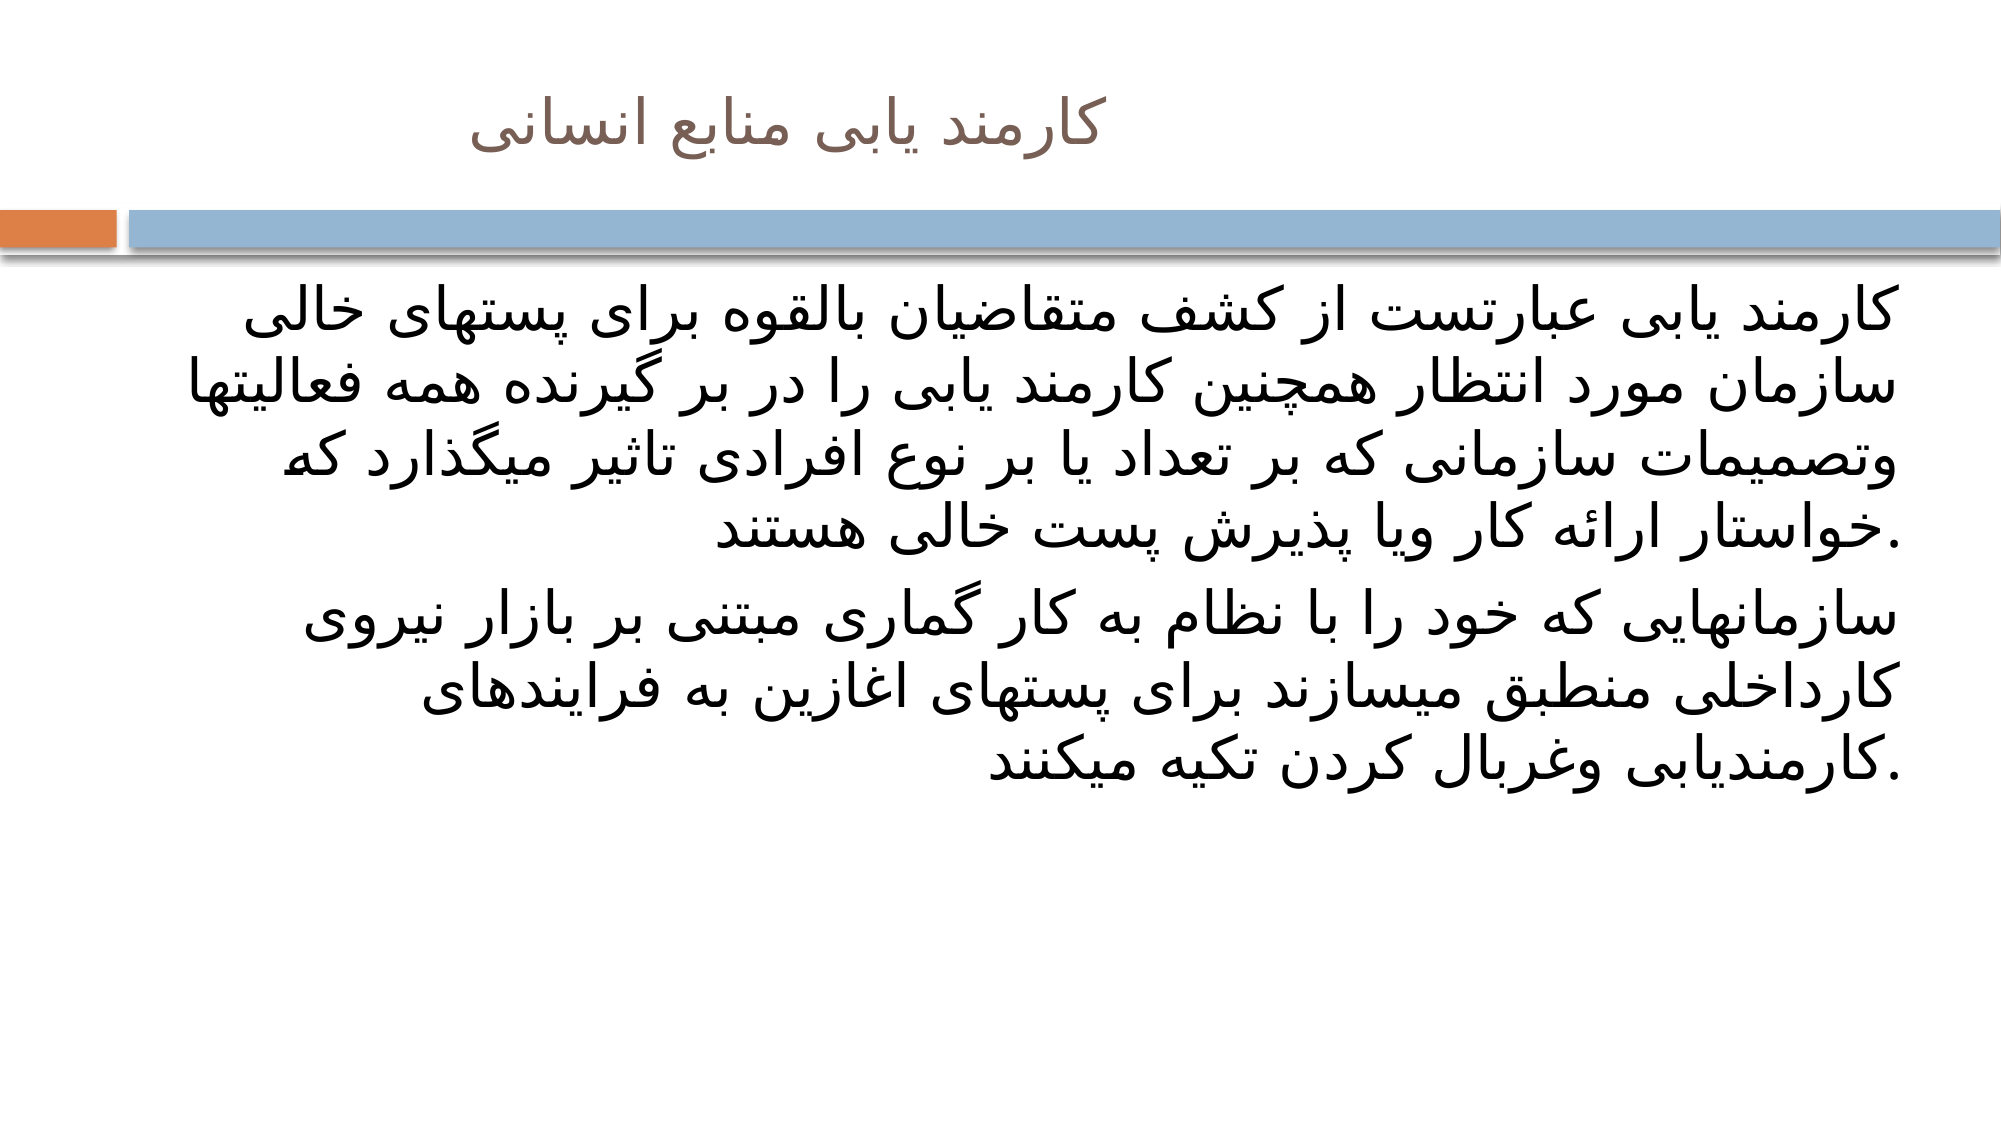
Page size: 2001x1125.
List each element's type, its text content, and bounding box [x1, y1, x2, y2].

list کارمند یابی عبارتست از کشف متقاضیان بالقوه برای پستهای خالی سازمان مورد انتظار همچنین کارمند یابی را در بر گیرنده همه فعالیتها وتصمیمات سازمانی که بر تعداد یا بر نوع افرادی تاثیر میگذارد که خواستار ارائه کار ویا پذیرش پست خالی هستند. سازمانهایی که خود را با نظام به کار گماری مبتنی بر بازار نیروی کارداخلی منطبق میسازند برای پستهای اغازین به فرایندهای کارمندیابی وغربال کردن تکیه میکنند. [133, 262, 1918, 1000]
title کارمند یابی منابع انسانی [454, 37, 1952, 200]
